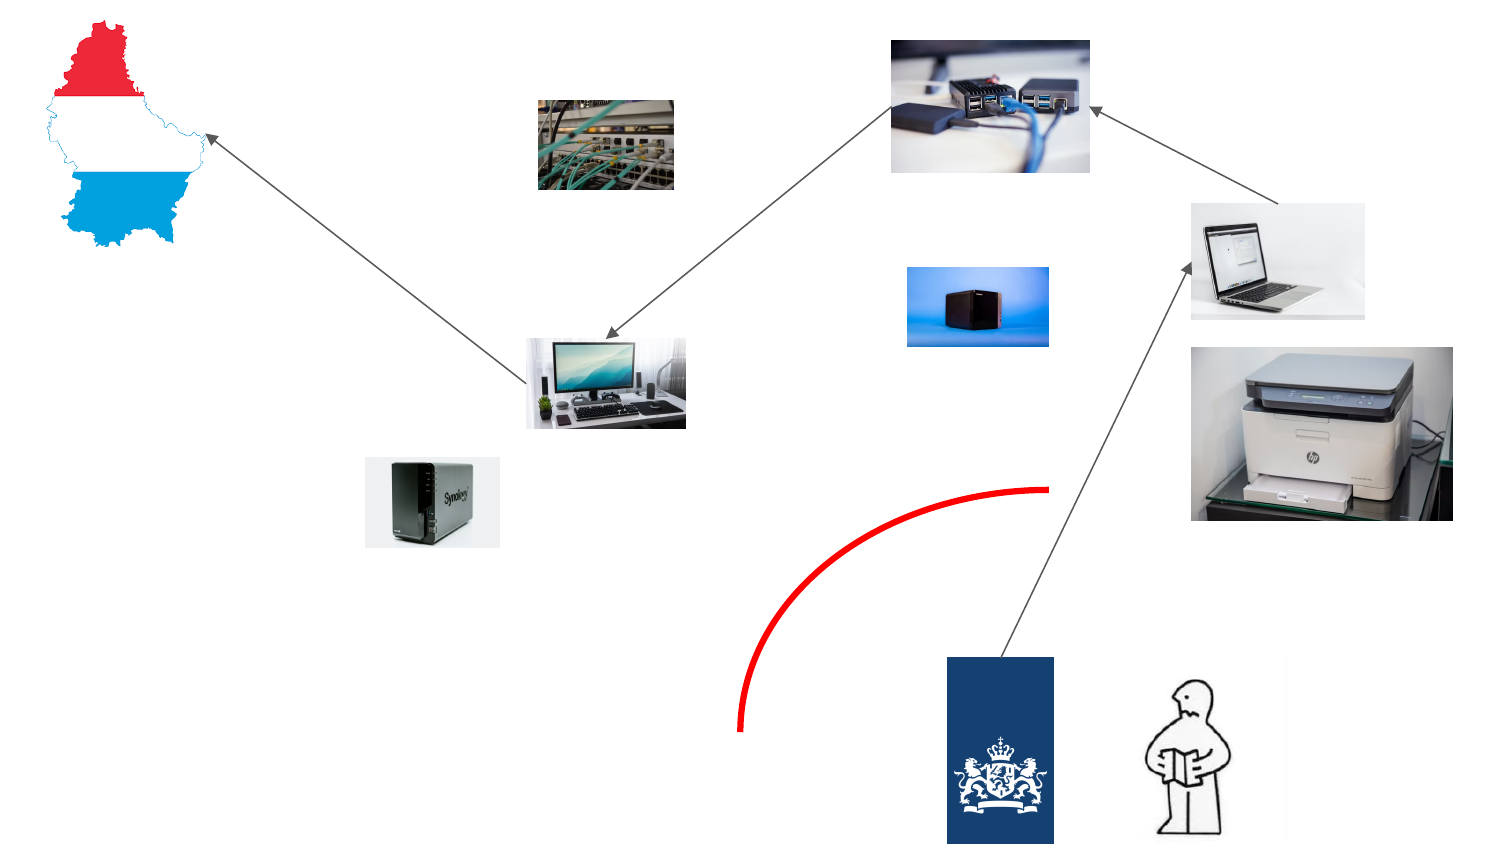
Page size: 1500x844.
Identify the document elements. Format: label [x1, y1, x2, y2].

picture [1191, 203, 1365, 320]
picture [1088, 657, 1287, 844]
picture [907, 267, 1000, 348]
text_box [1088, 106, 1279, 205]
picture [538, 100, 674, 191]
text_box [740, 493, 995, 733]
picture [947, 657, 1055, 844]
text_box [1000, 261, 1192, 659]
picture [891, 40, 1090, 173]
picture [1192, 346, 1454, 522]
picture [45, 19, 206, 247]
text_box [605, 106, 892, 340]
picture [364, 456, 501, 548]
text_box [204, 133, 527, 384]
picture [525, 338, 686, 429]
picture [109, 242, 118, 247]
